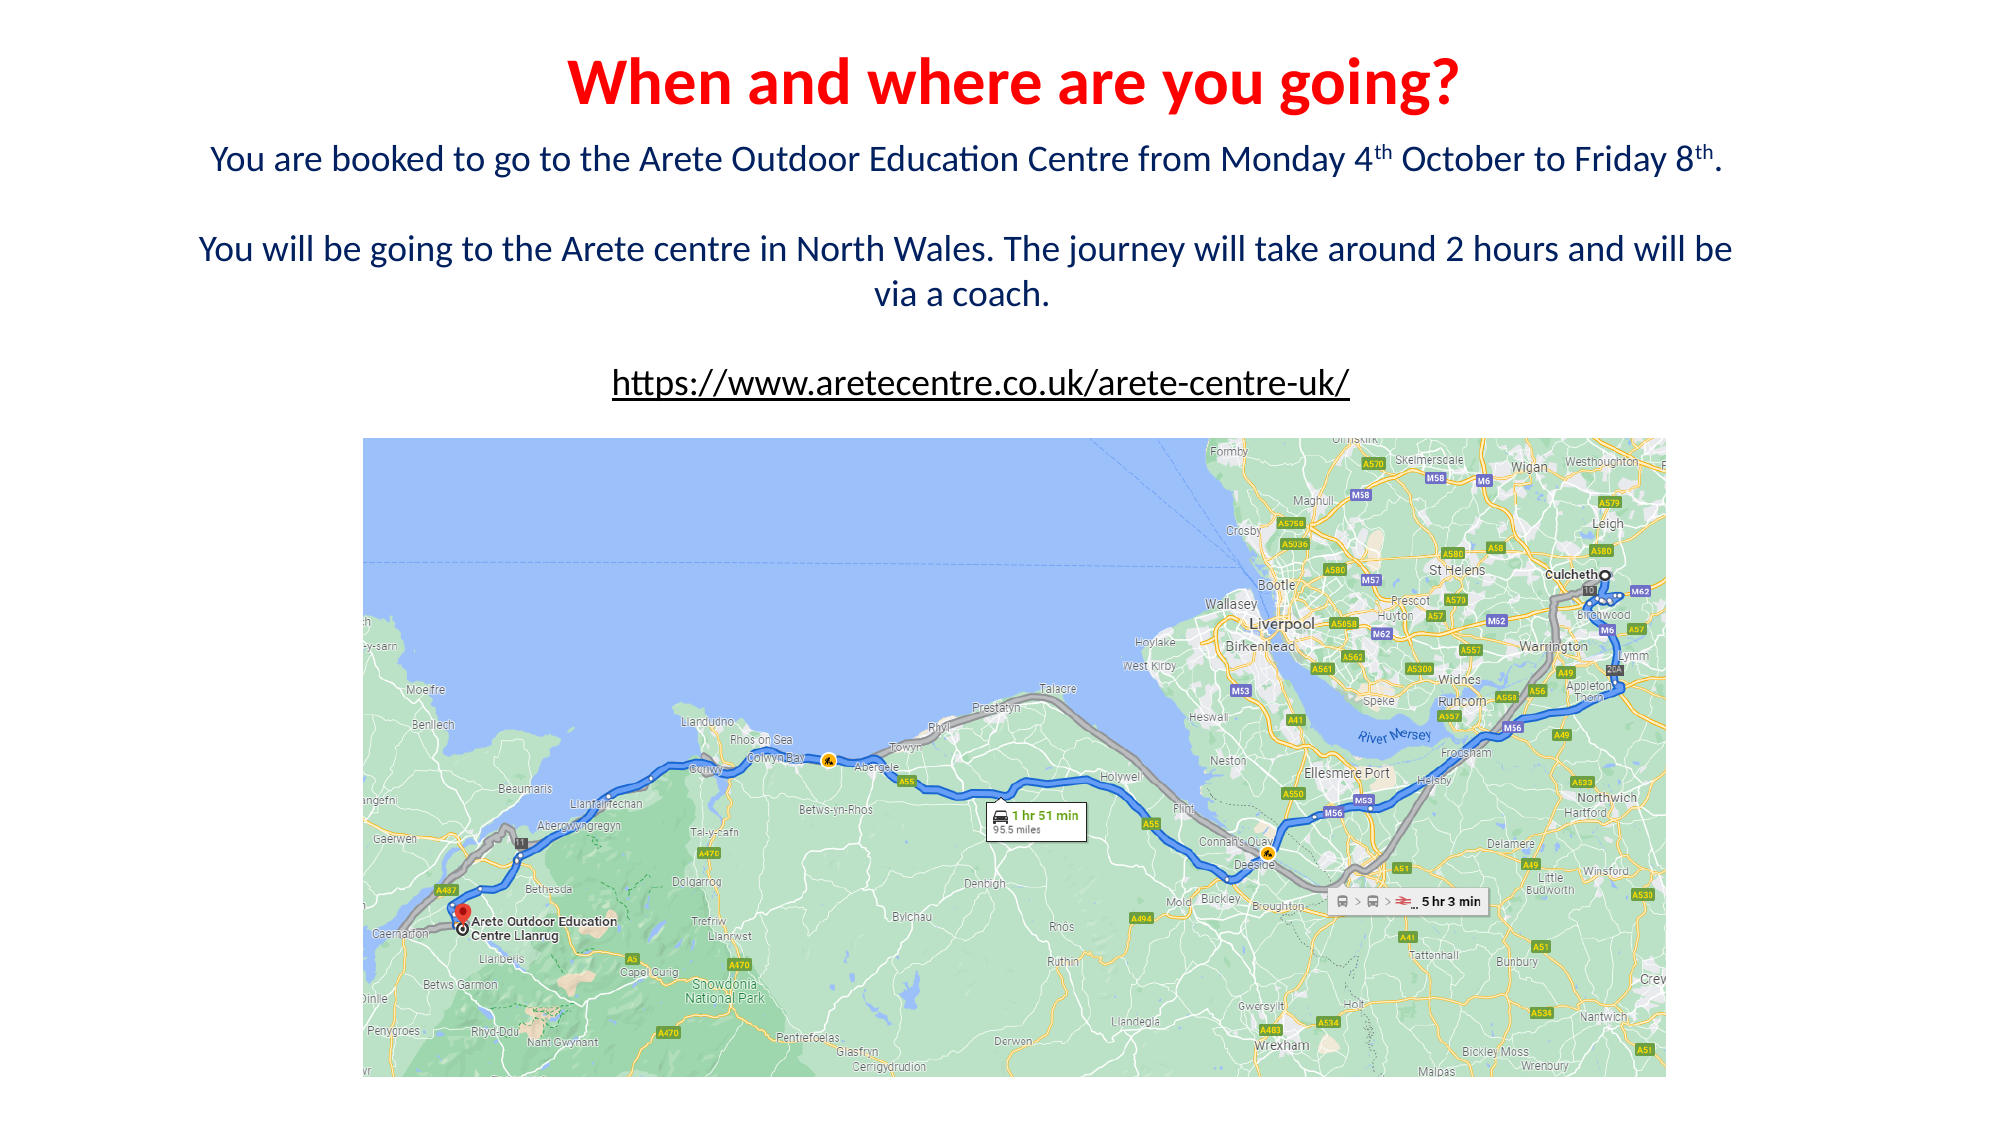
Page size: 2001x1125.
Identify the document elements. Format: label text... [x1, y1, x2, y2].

text_box https://www.aretecentre.co.uk/arete-centre-uk/ [596, 350, 1383, 411]
text_box When and where are you going? [548, 30, 1482, 126]
text_box You are booked to go to the Arete Outdoor Education Centre from Monday 4th October to Friday 8th. You will be going to the Arete centre in North Wales. The journey will take around 2 hours and will be via a coach. [159, 126, 1775, 322]
picture [363, 438, 1667, 1077]
